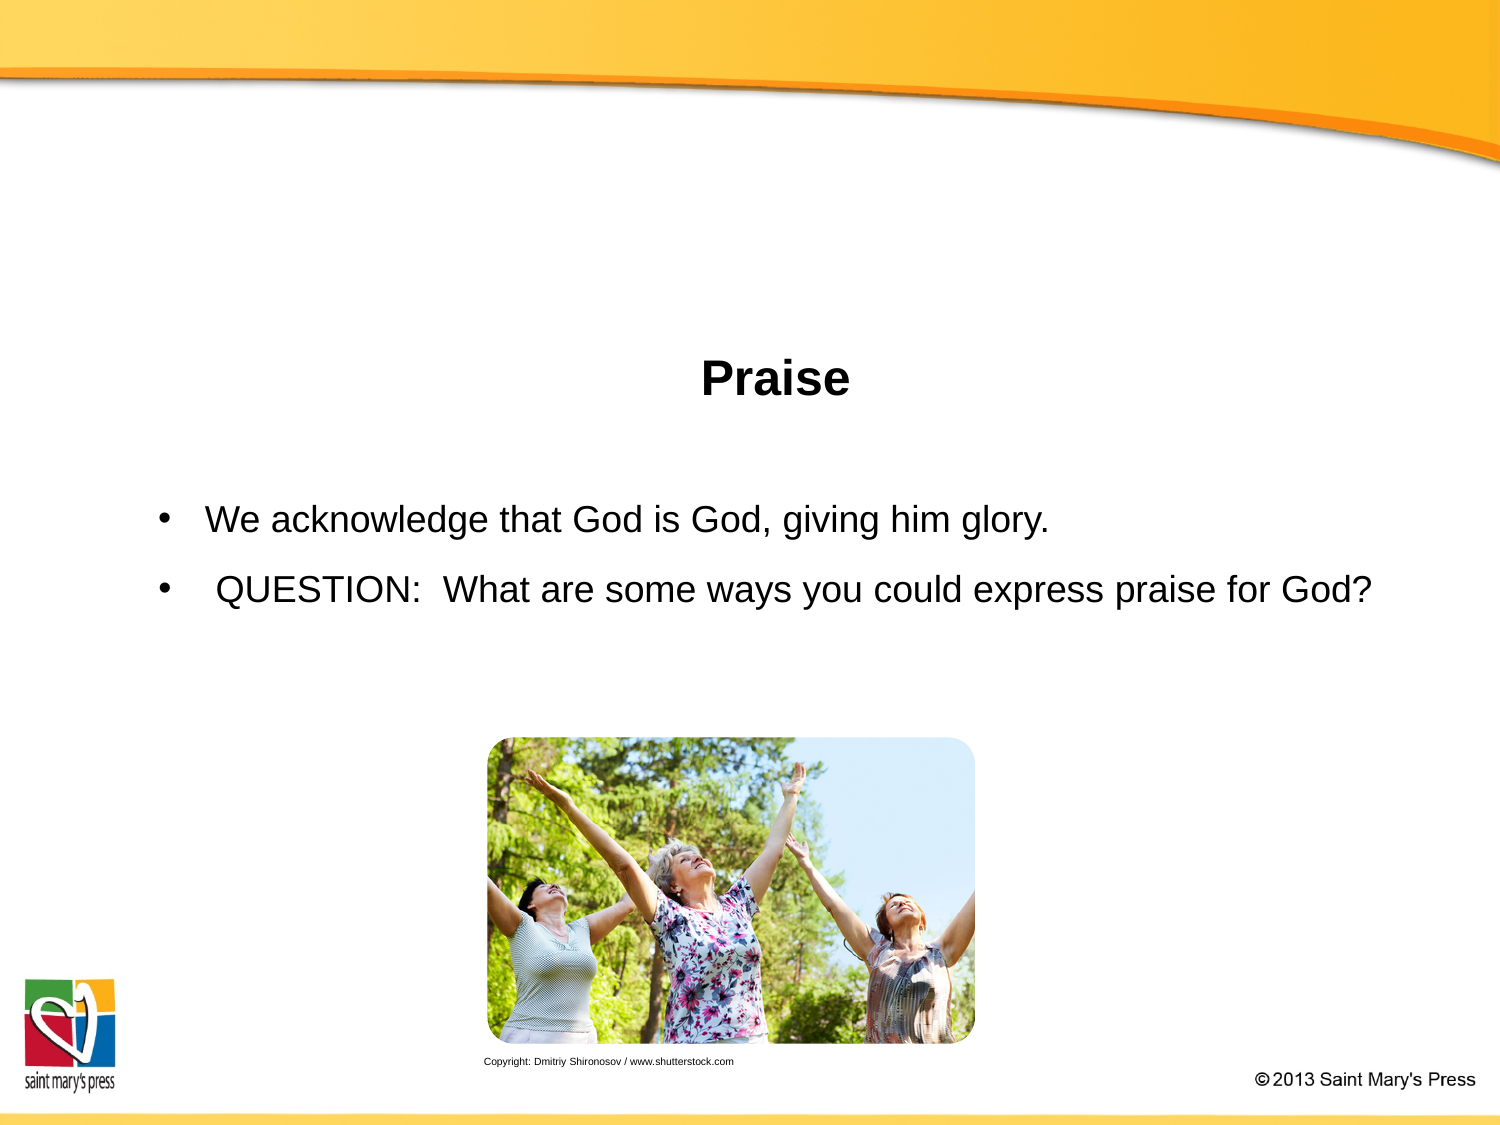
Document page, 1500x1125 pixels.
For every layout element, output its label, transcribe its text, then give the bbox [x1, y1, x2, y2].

text_box Praise [262, 337, 1275, 450]
text_box We acknowledge that God is God, giving him glory. [143, 487, 1244, 548]
picture [0, 0, 1500, 1125]
text_box QUESTION: What are some ways you could express praise for God? [143, 557, 1425, 618]
text_box Copyright: Dmitriy Shironosov / www.shutterstock.com [469, 1047, 800, 1075]
